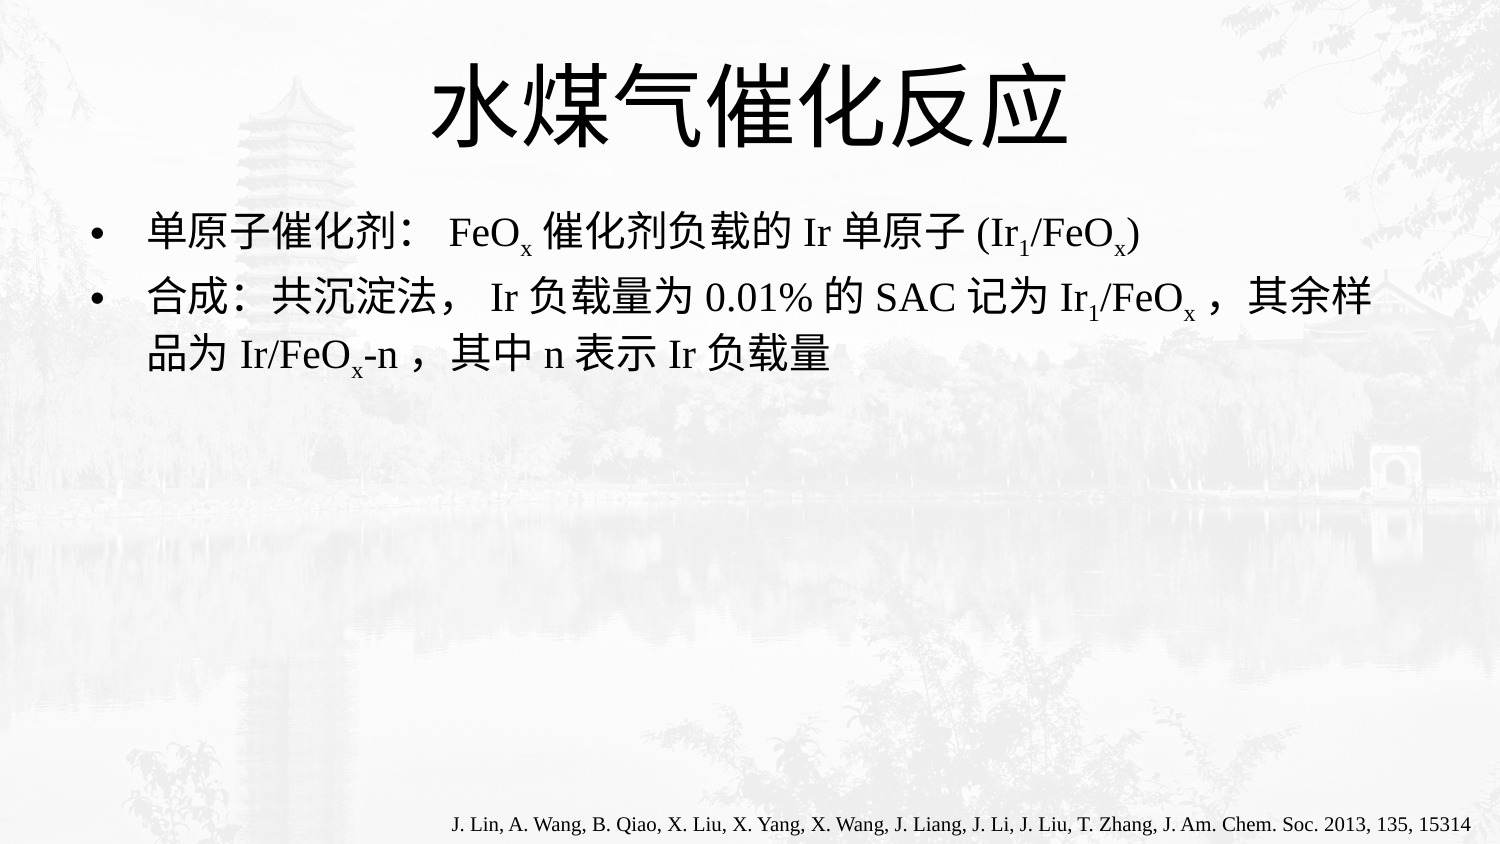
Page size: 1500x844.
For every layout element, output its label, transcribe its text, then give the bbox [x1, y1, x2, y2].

list 单原子催化剂：FeOx催化剂负载的Ir单原子(Ir1/FeOx) 合成：共沉淀法，Ir负载量为0.01%的SAC记为Ir1/FeOx，其余样品为Ir/FeOx-n，其中n表示Ir负载量 [75, 196, 1425, 754]
title 水煤气催化反应 [75, 33, 1425, 175]
text_box J. Lin, A. Wang, B. Qiao, X. Liu, X. Yang, X. Wang, J. Liang, J. Li, J. Liu, T. Zhang, J. Am. Chem. Soc. 2013, 135, 15314 [436, 803, 1500, 844]
